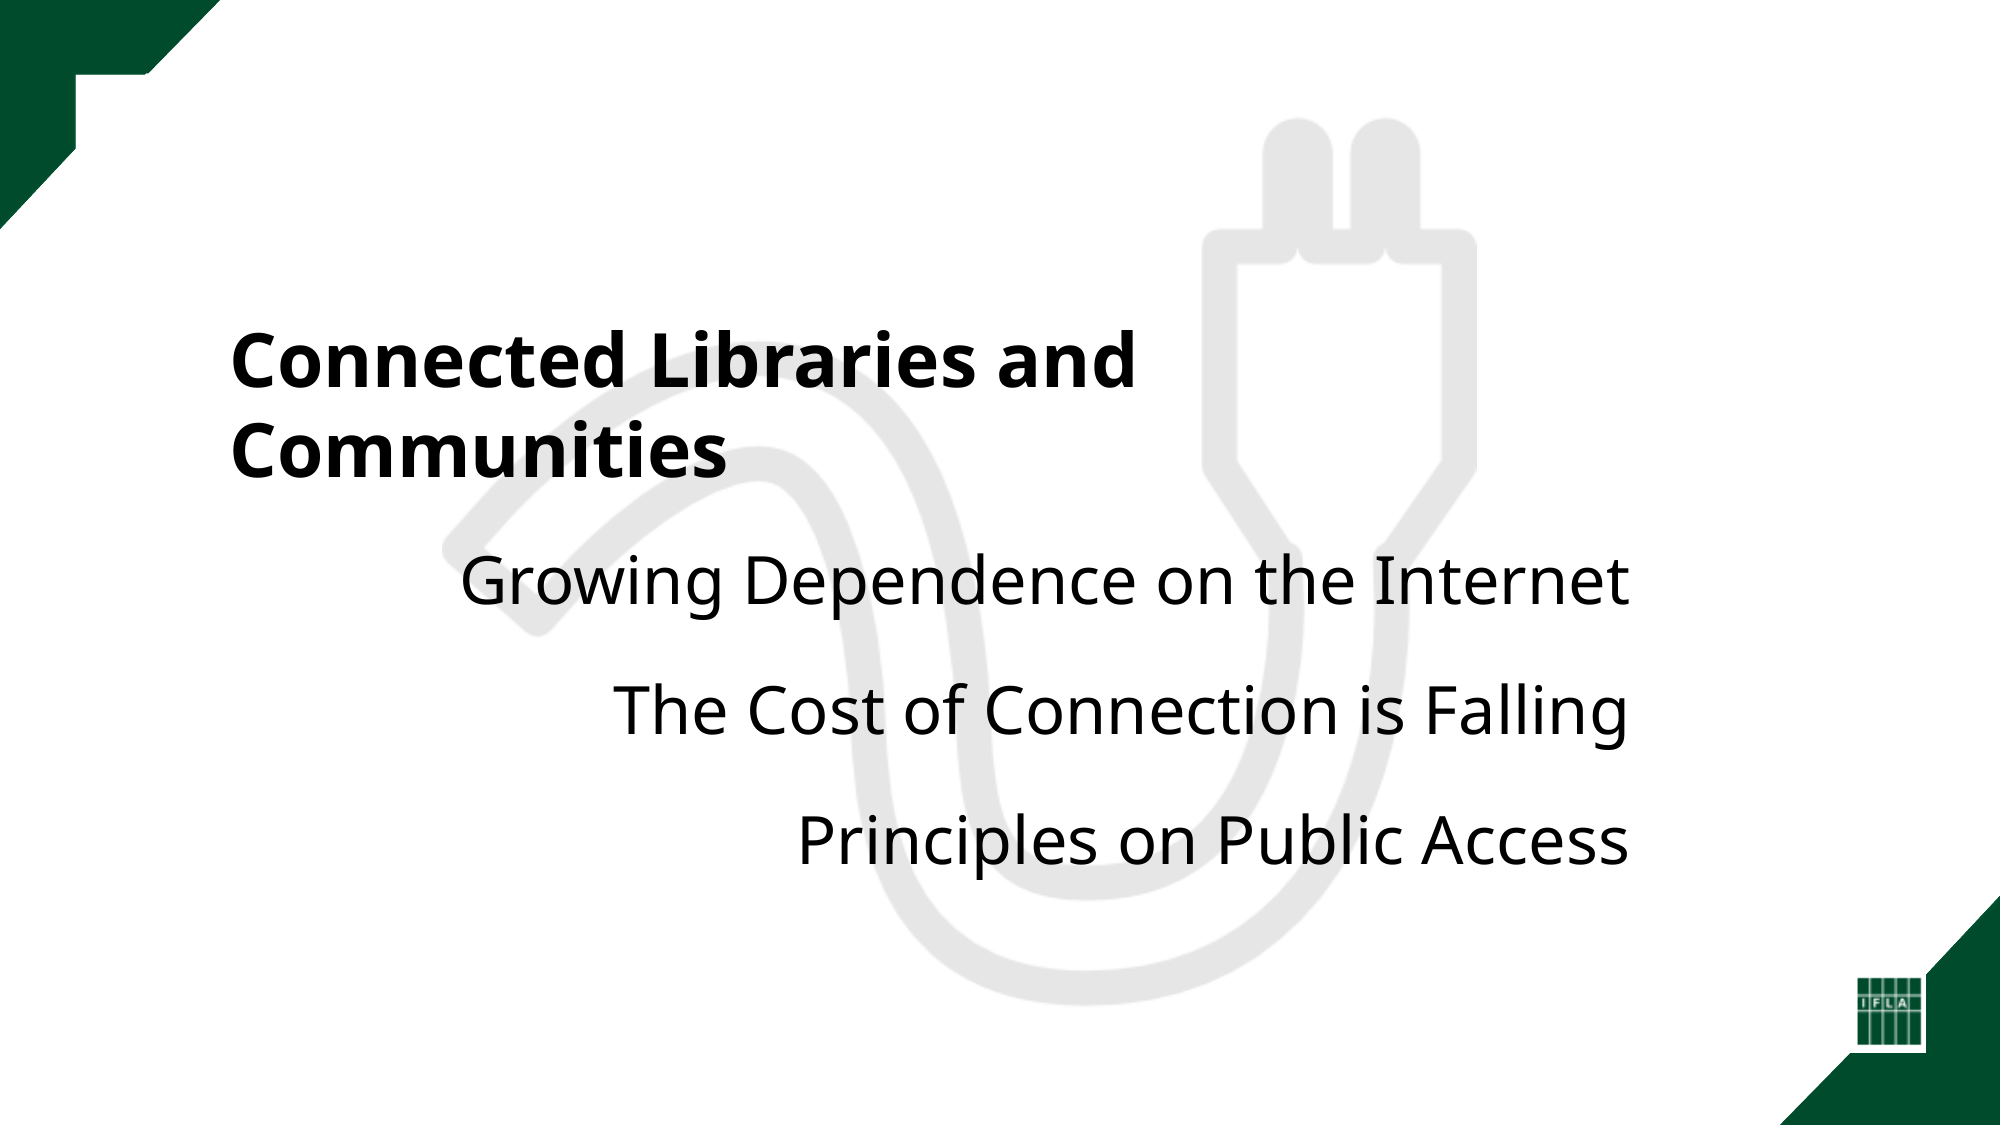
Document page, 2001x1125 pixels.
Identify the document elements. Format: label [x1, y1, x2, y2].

picture [442, 45, 1477, 1080]
text_box [0, 0, 2000, 1125]
